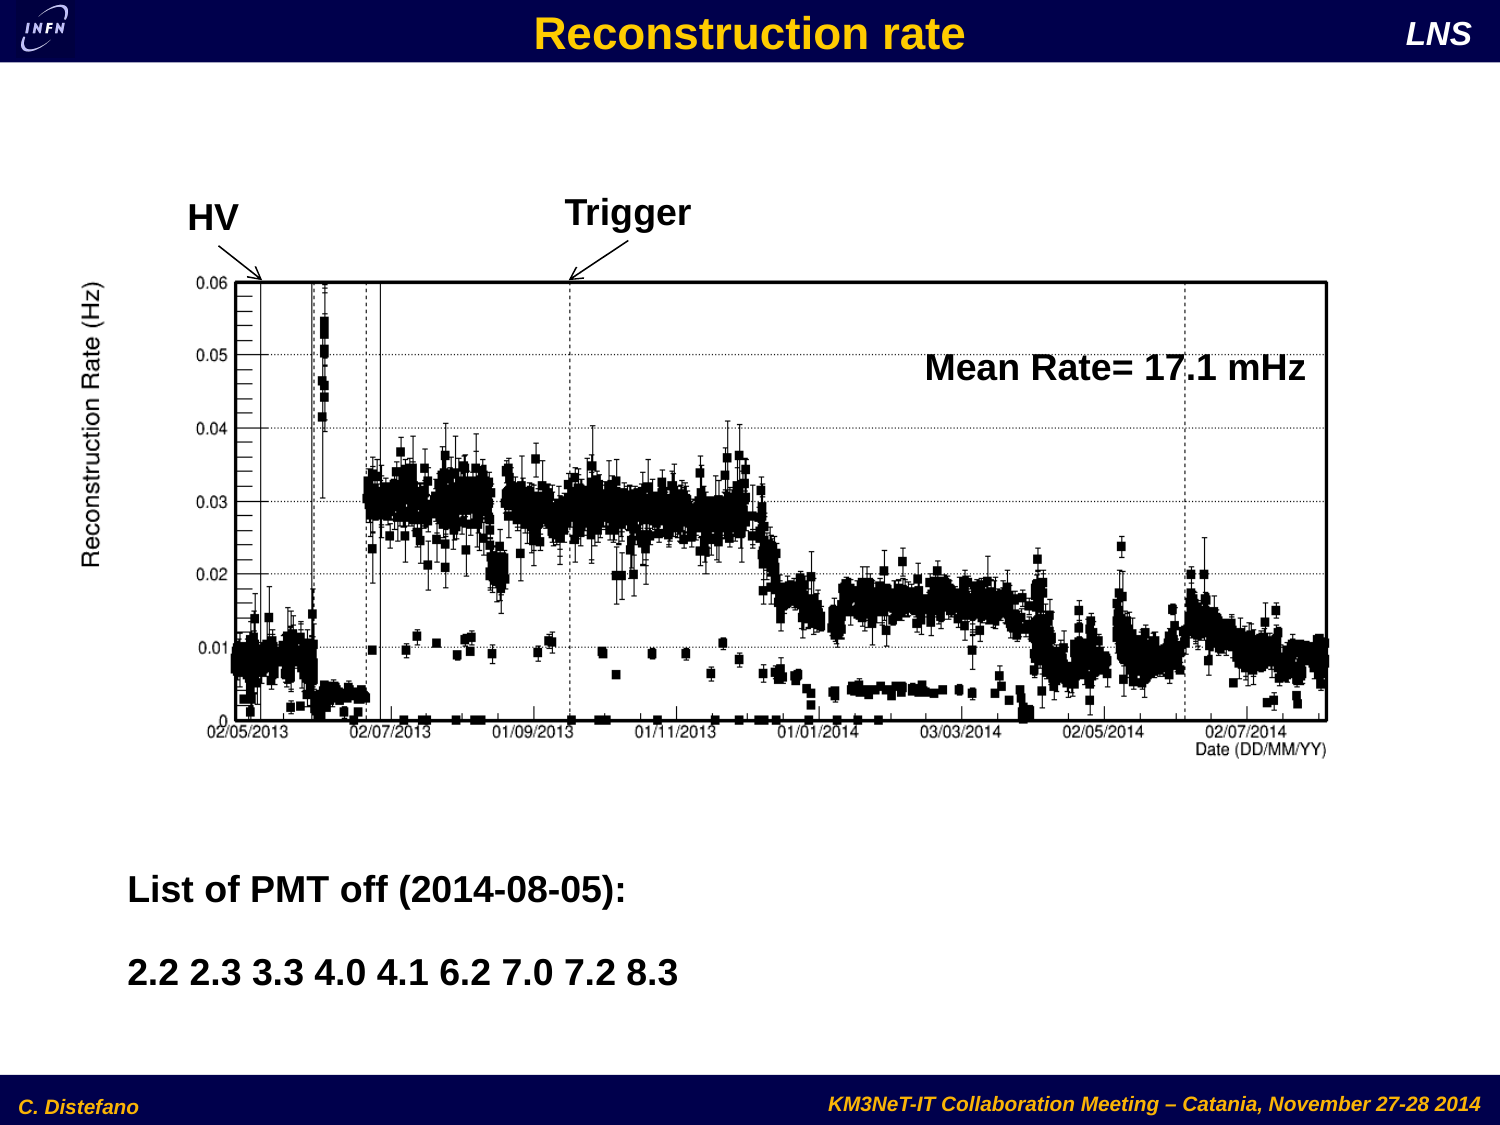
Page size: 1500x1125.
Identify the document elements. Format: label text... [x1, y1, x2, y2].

text_box List of PMT off (2014-08-05): 2.2 2.3 3.3 4.0 4.1 6.2 7.0 7.2 8.3 [112, 858, 750, 1001]
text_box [73, 180, 1437, 776]
title Reconstruction rate [112, 0, 1388, 63]
